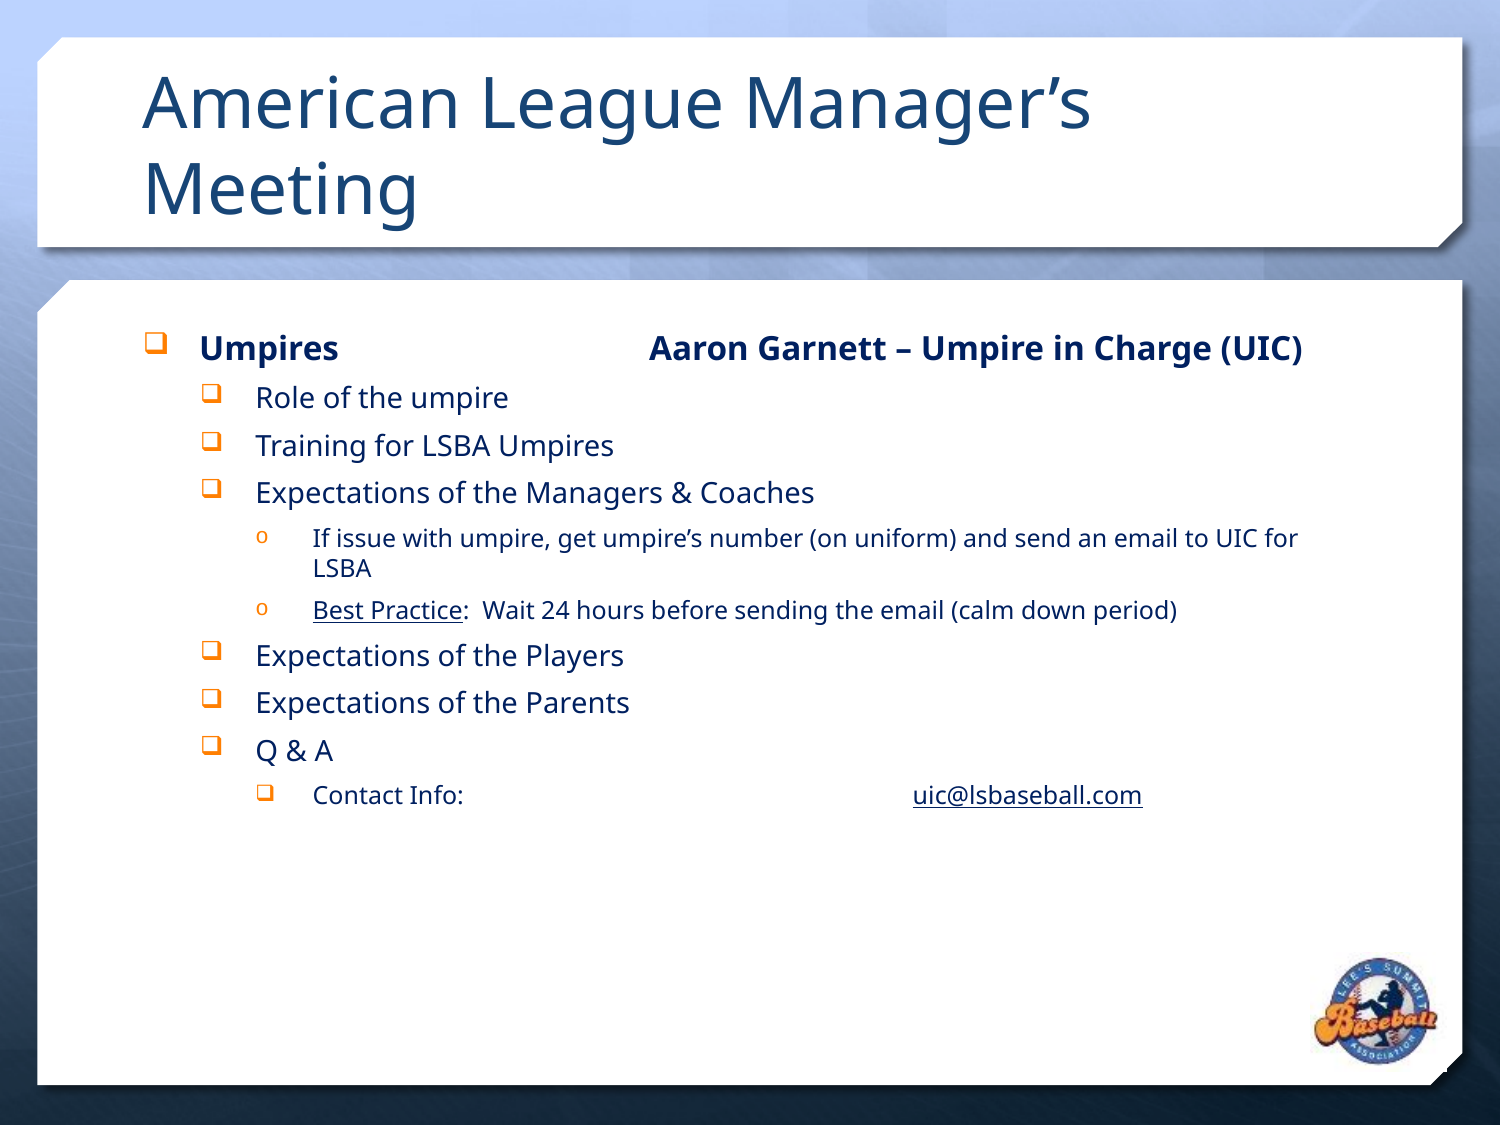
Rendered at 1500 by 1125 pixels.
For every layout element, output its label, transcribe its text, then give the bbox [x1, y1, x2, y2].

picture [1310, 952, 1447, 1072]
list Umpires Aaron Garnett – Umpire in Charge (UIC) Role of the umpire Training for LSBA Umpires Expectations of the Managers & Coaches If issue with umpire, get umpire’s number (on uniform) and send an email to UIC for LSBA Best Practice: Wait 24 hours before sending the email (calm down period) Expectations of the Players Expectations of the Parents Q & A Contact Info: uic@lsbaseball.com [127, 319, 1372, 953]
title American League Manager’s Meeting [127, 48, 1372, 236]
